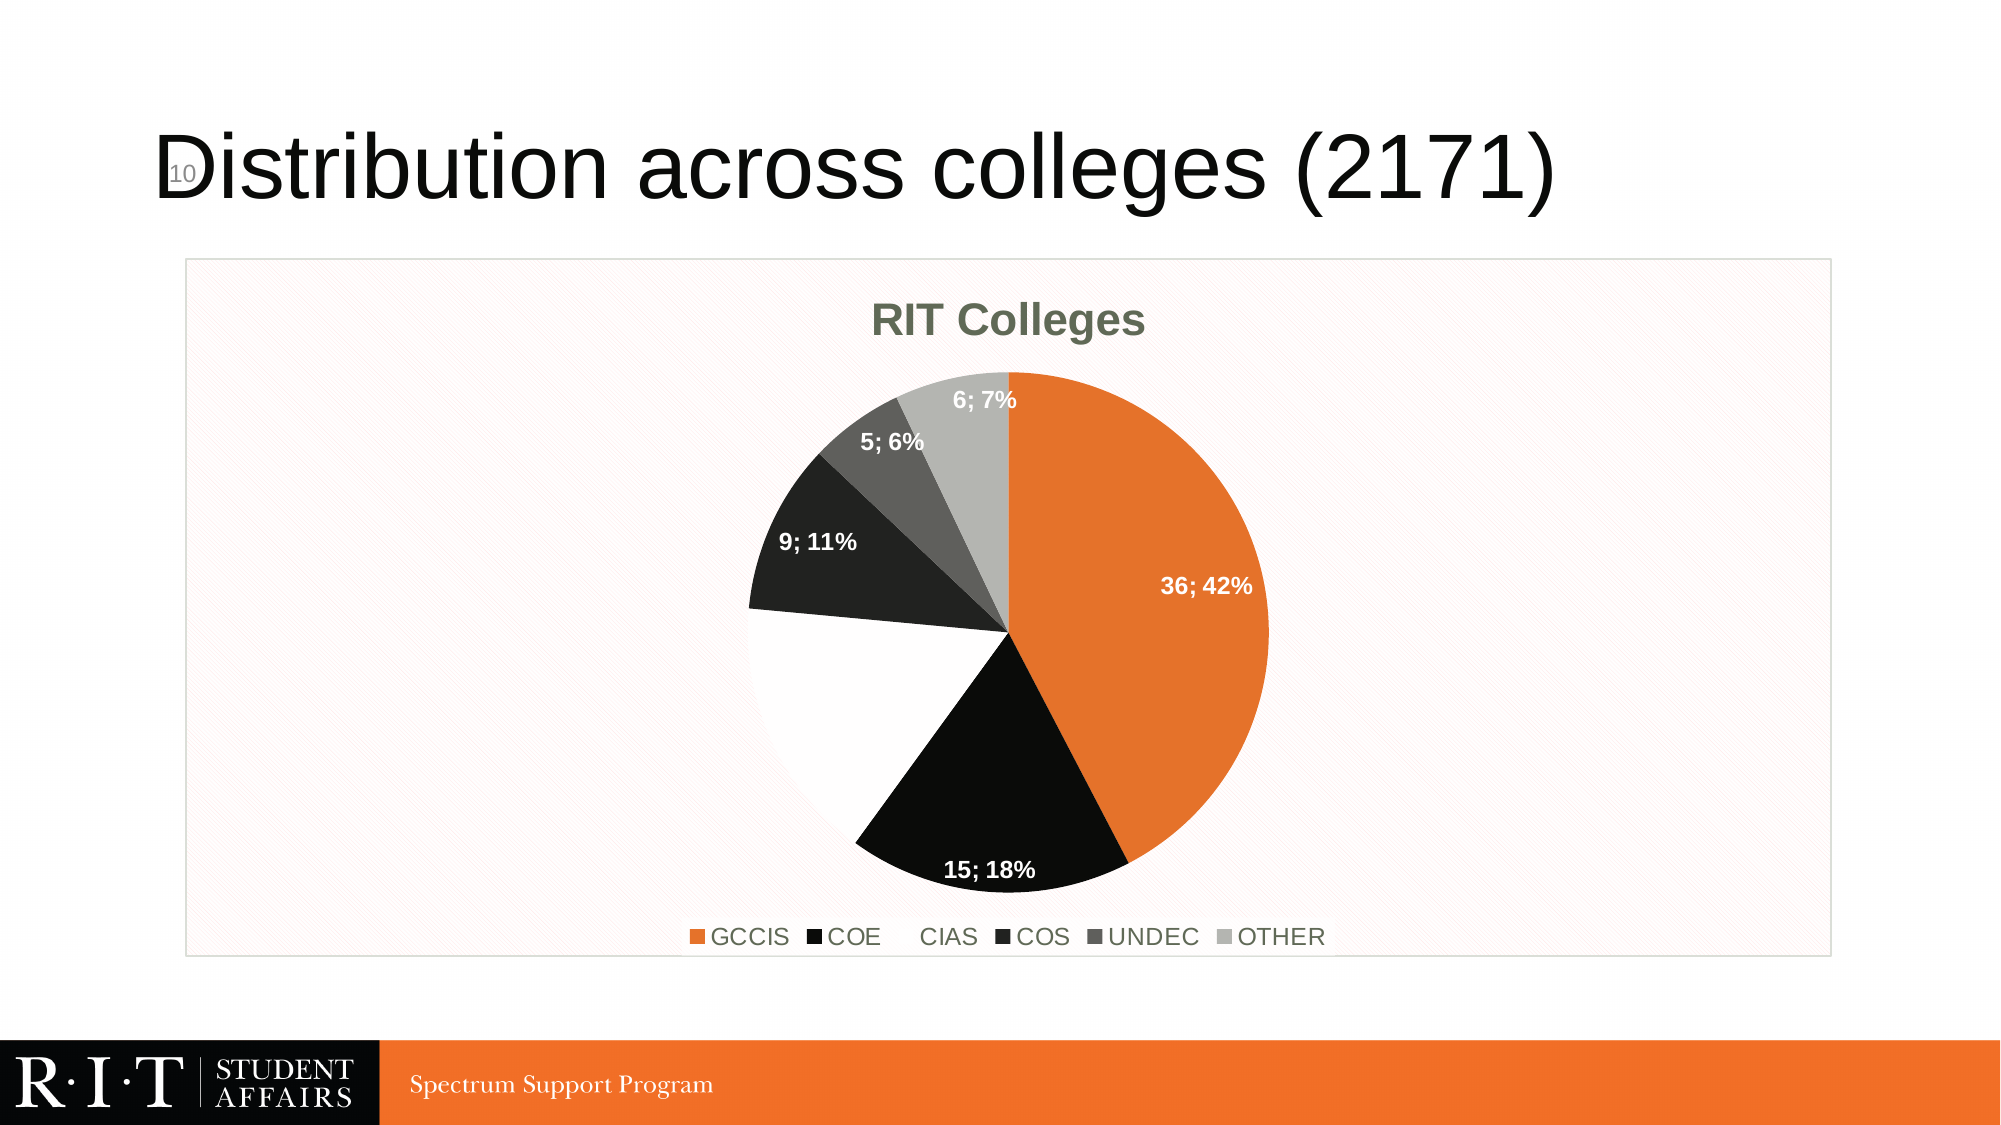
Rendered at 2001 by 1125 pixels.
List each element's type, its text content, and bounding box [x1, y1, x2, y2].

title Distribution across colleges (2171) [137, 59, 1863, 278]
slide_number 10 [78, 131, 212, 214]
chart [184, 258, 1832, 957]
picture [0, 0, 2001, 1125]
